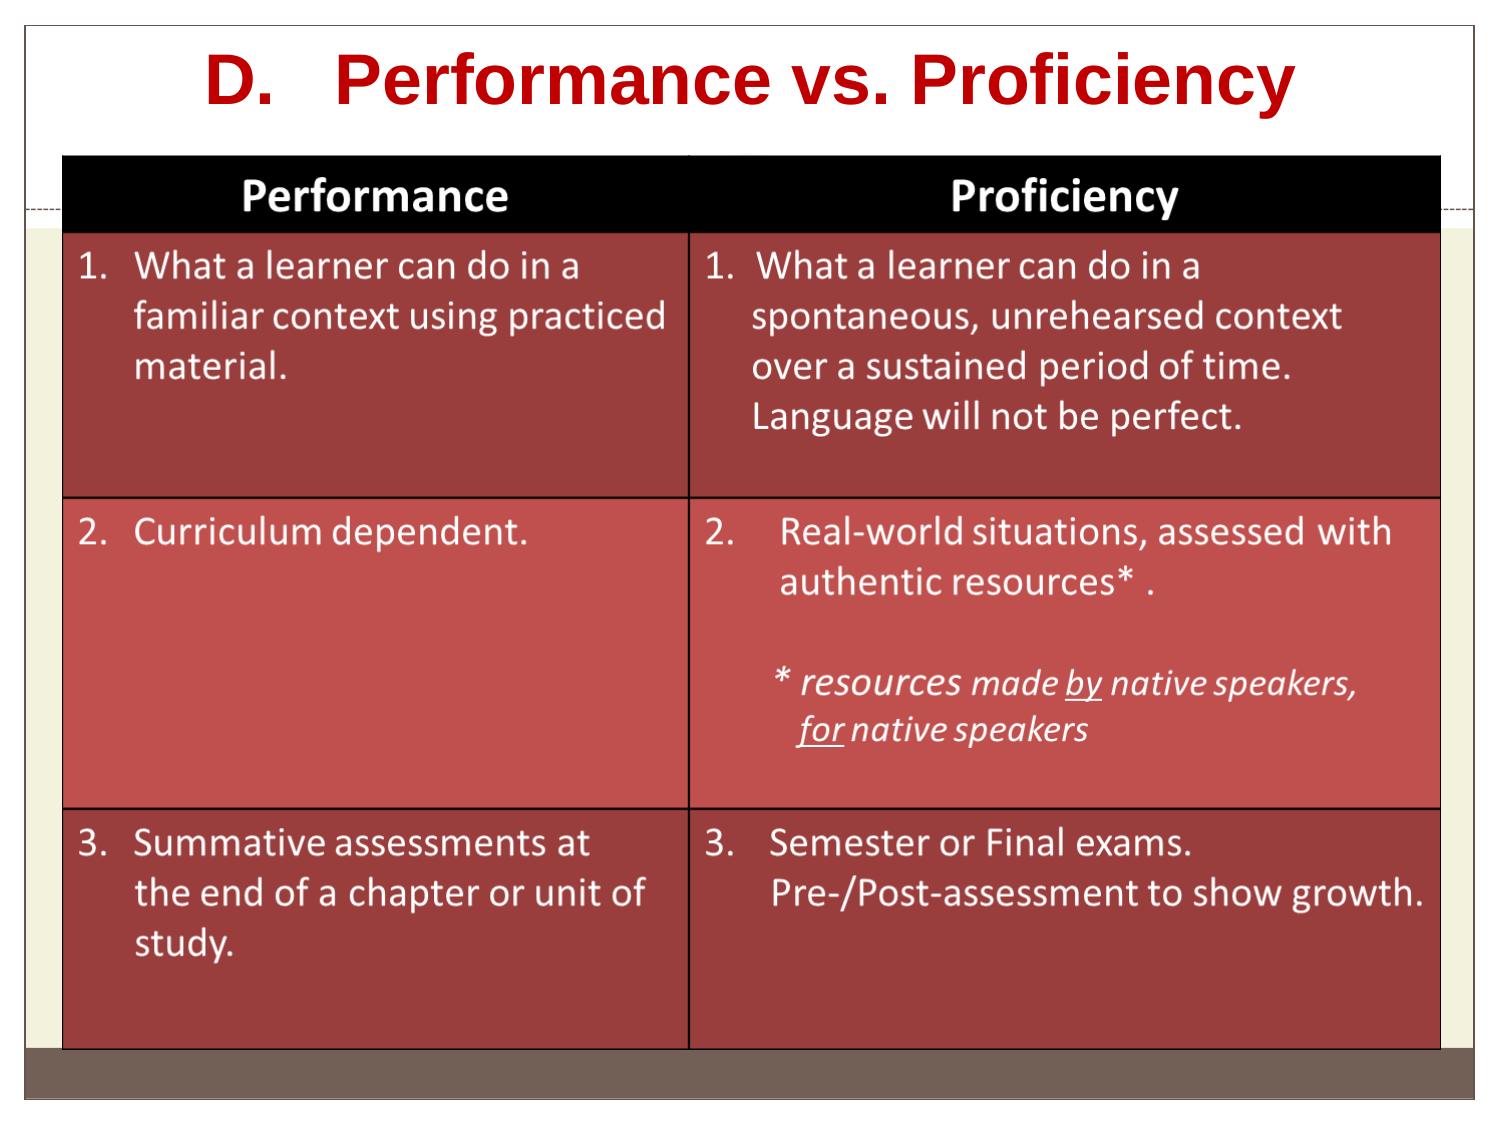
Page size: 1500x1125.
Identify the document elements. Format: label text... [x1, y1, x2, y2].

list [62, 149, 1441, 1051]
title D. Performance vs. Proficiency [75, 24, 1425, 126]
